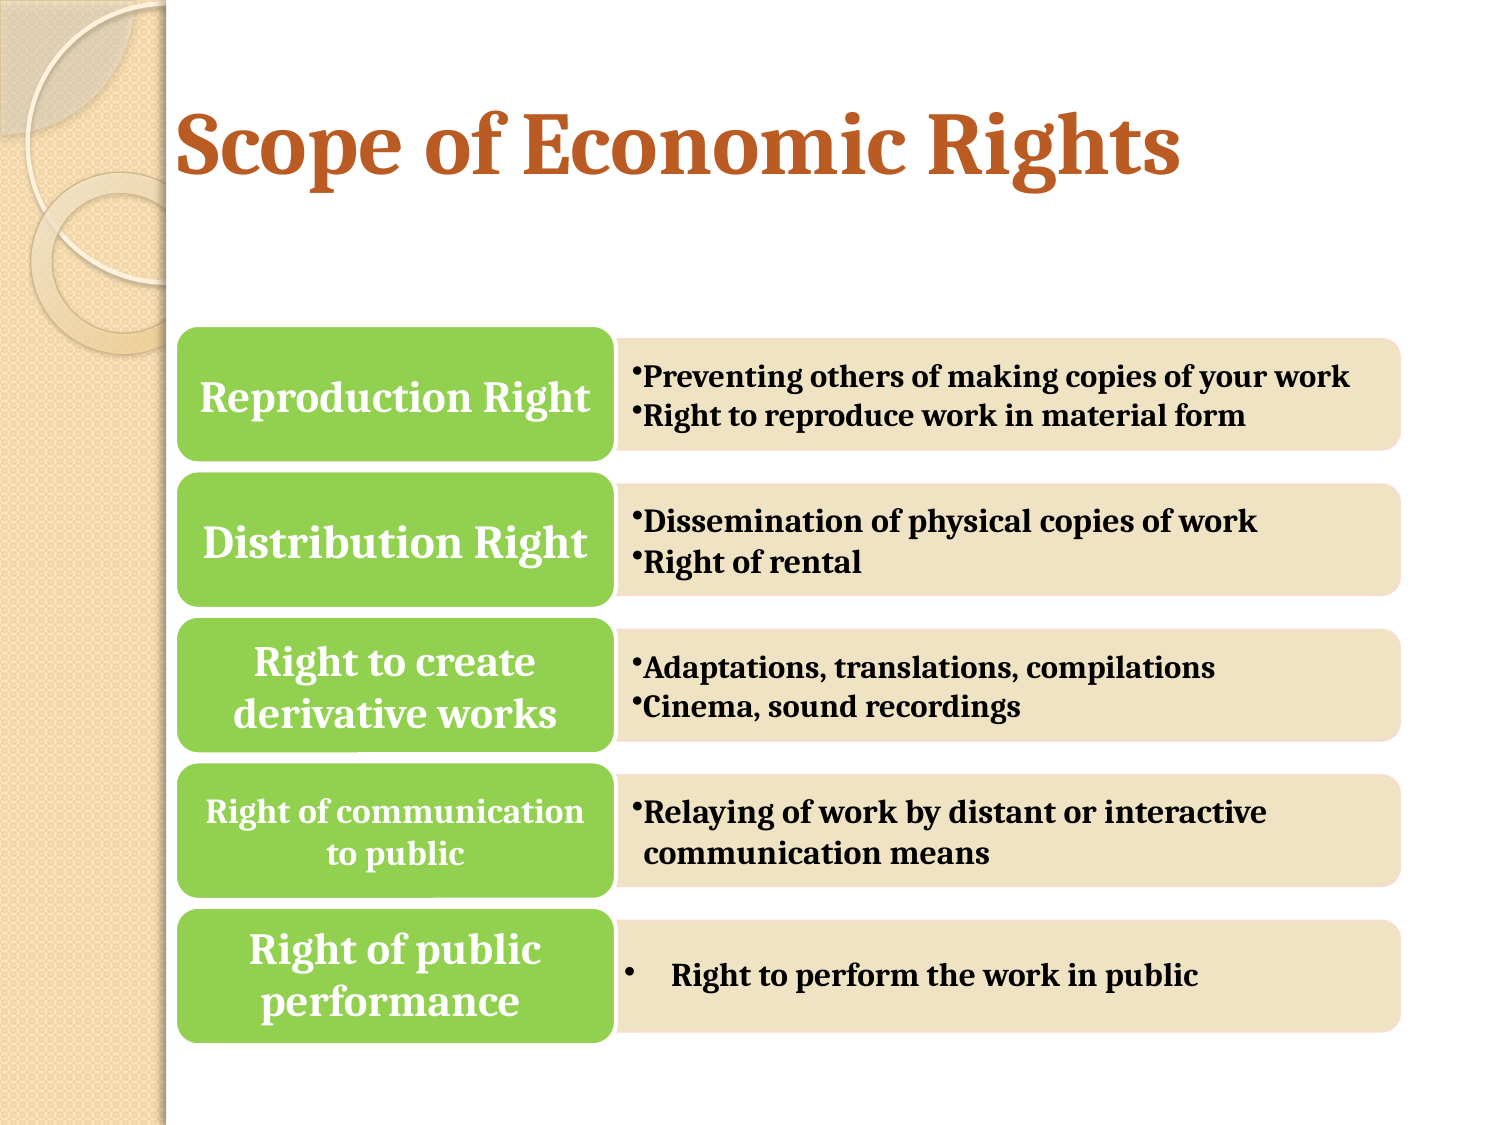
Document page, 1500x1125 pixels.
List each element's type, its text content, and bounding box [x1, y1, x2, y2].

title Scope of Economic Rights [162, 45, 1263, 233]
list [174, 324, 1401, 1046]
